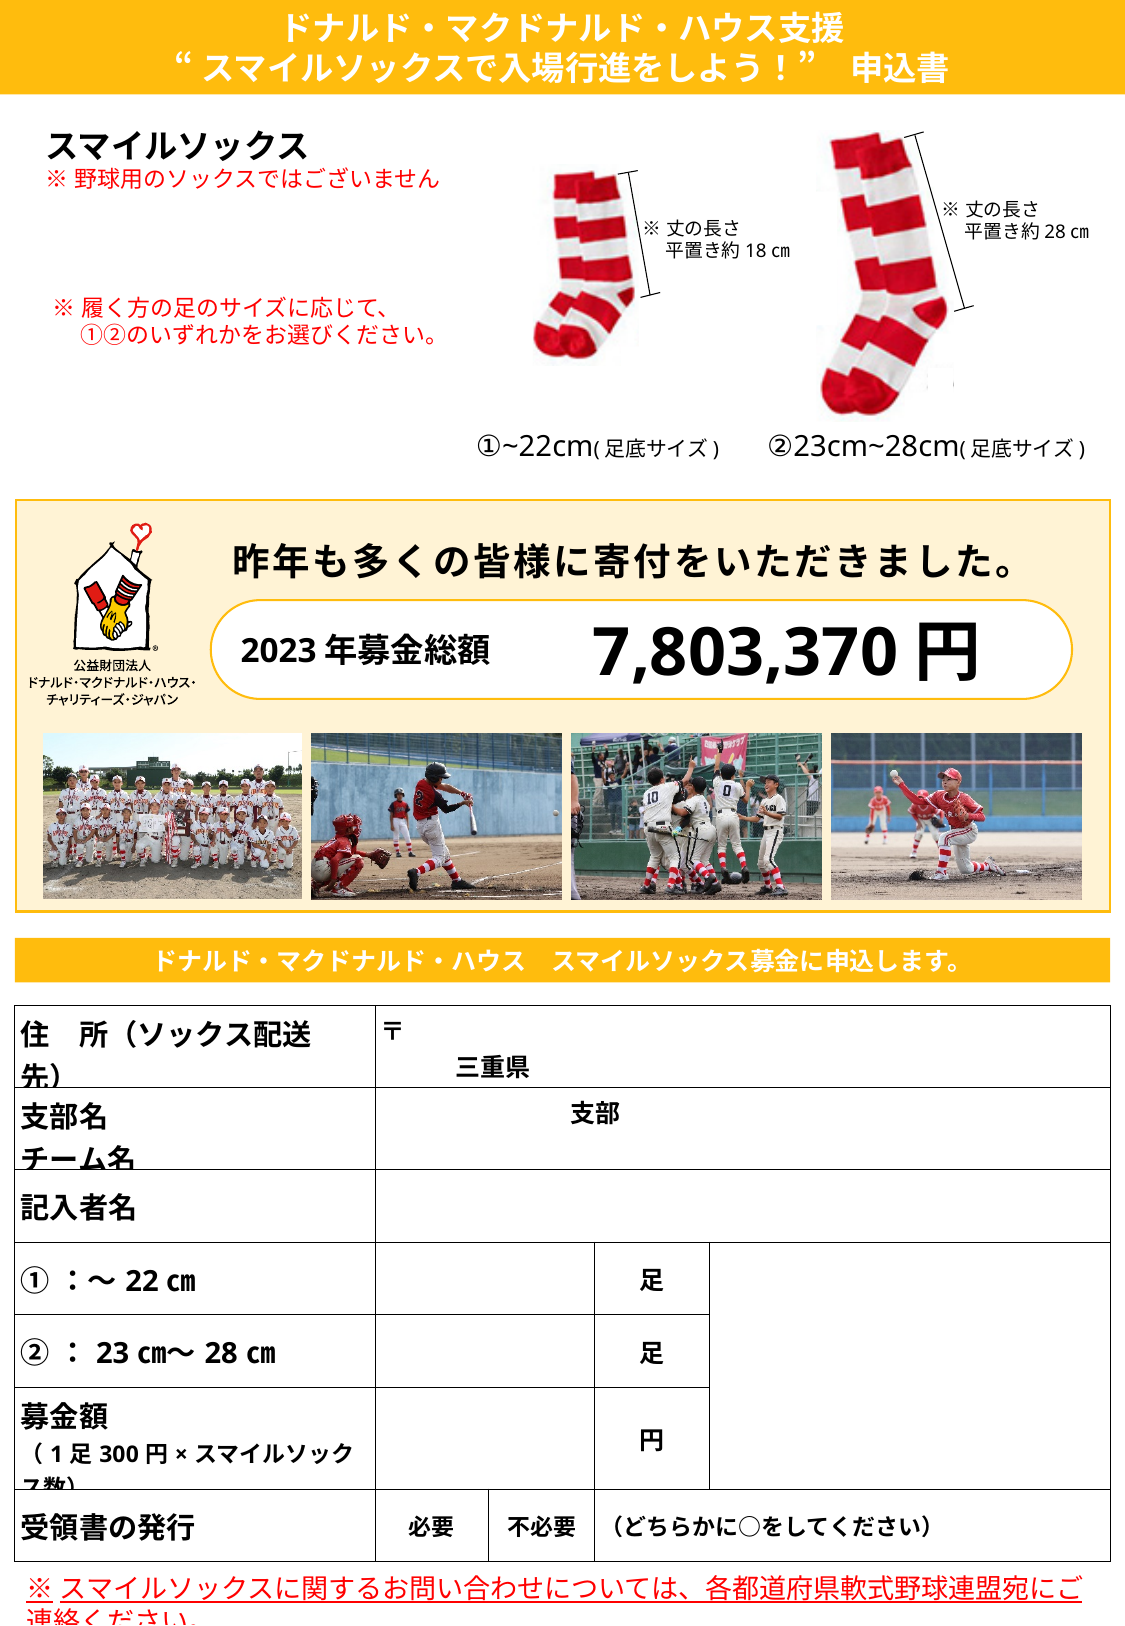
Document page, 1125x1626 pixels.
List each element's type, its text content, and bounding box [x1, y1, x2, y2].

table_cell 足 [595, 1243, 709, 1314]
text_box ②23cm~28cm(足底サイズ) [748, 420, 1104, 471]
table_cell 必要 [376, 1490, 488, 1561]
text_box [908, 133, 970, 310]
text_box ※丈の長さ 平置き約28㎝ [970, 190, 1099, 250]
table_cell [376, 1243, 594, 1314]
table_cell 受領書の発行 [15, 1490, 375, 1561]
text_box ドナルド・マクドナルド・ハウス スマイルソックス募金に申込します。 [14, 937, 1111, 983]
picture [831, 733, 1082, 900]
table_cell [376, 1170, 1110, 1242]
table_cell 支部 [376, 1088, 1110, 1169]
text_box 昨年も多くの皆様に寄付をいただきました。 [195, 530, 1096, 591]
text_box [15, 499, 1111, 913]
table_cell 記入者名 [15, 1170, 375, 1242]
text_box [209, 599, 1074, 700]
text_box 7,803,370円 [578, 601, 997, 696]
text_box ※履く方の足のサイズに応じて、 ①②のいずれかをお選びください。 [38, 286, 480, 356]
table_cell 不必要 [489, 1490, 594, 1561]
table_cell 円 [595, 1388, 709, 1489]
table_cell [376, 1388, 594, 1489]
text_box スマイルソックス ※野球用のソックスではございません [30, 117, 858, 200]
text_box ※丈の長さ 平置き約18㎝ [661, 209, 800, 269]
picture [311, 733, 562, 900]
picture [43, 733, 302, 899]
table_cell ②：23㎝～28㎝ [15, 1315, 375, 1387]
table_header 住 所（ソックス配送先） [15, 1006, 375, 1087]
table_header 〒 三重県 [376, 1006, 1110, 1087]
table_cell 支部名 チーム名 [15, 1088, 375, 1169]
picture [29, 522, 195, 706]
table_cell [710, 1243, 1110, 1489]
text_box 2023年募金総額 [225, 621, 506, 677]
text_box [807, 130, 954, 422]
text_box ①~22cm(足底サイズ) [449, 420, 746, 471]
table_cell （どちらかに○をしてください） [595, 1490, 1110, 1561]
picture [571, 733, 822, 900]
text_box ※スマイルソックスに関するお問い合わせについては、各都道府県軟式野球連盟宛にご連絡ください。 [11, 1564, 1114, 1625]
table_cell [376, 1315, 594, 1387]
table_cell ①：～22㎝ [15, 1243, 375, 1314]
table_cell 足 [595, 1315, 709, 1387]
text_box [617, 172, 661, 295]
text_box ドナルド・マクドナルド・ハウス支援 “スマイルソックスで入場行進をしよう！” 申込書 [0, 0, 1125, 95]
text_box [532, 155, 647, 375]
table_cell 募金額 （1足300円×スマイルソックス数） [15, 1388, 375, 1489]
